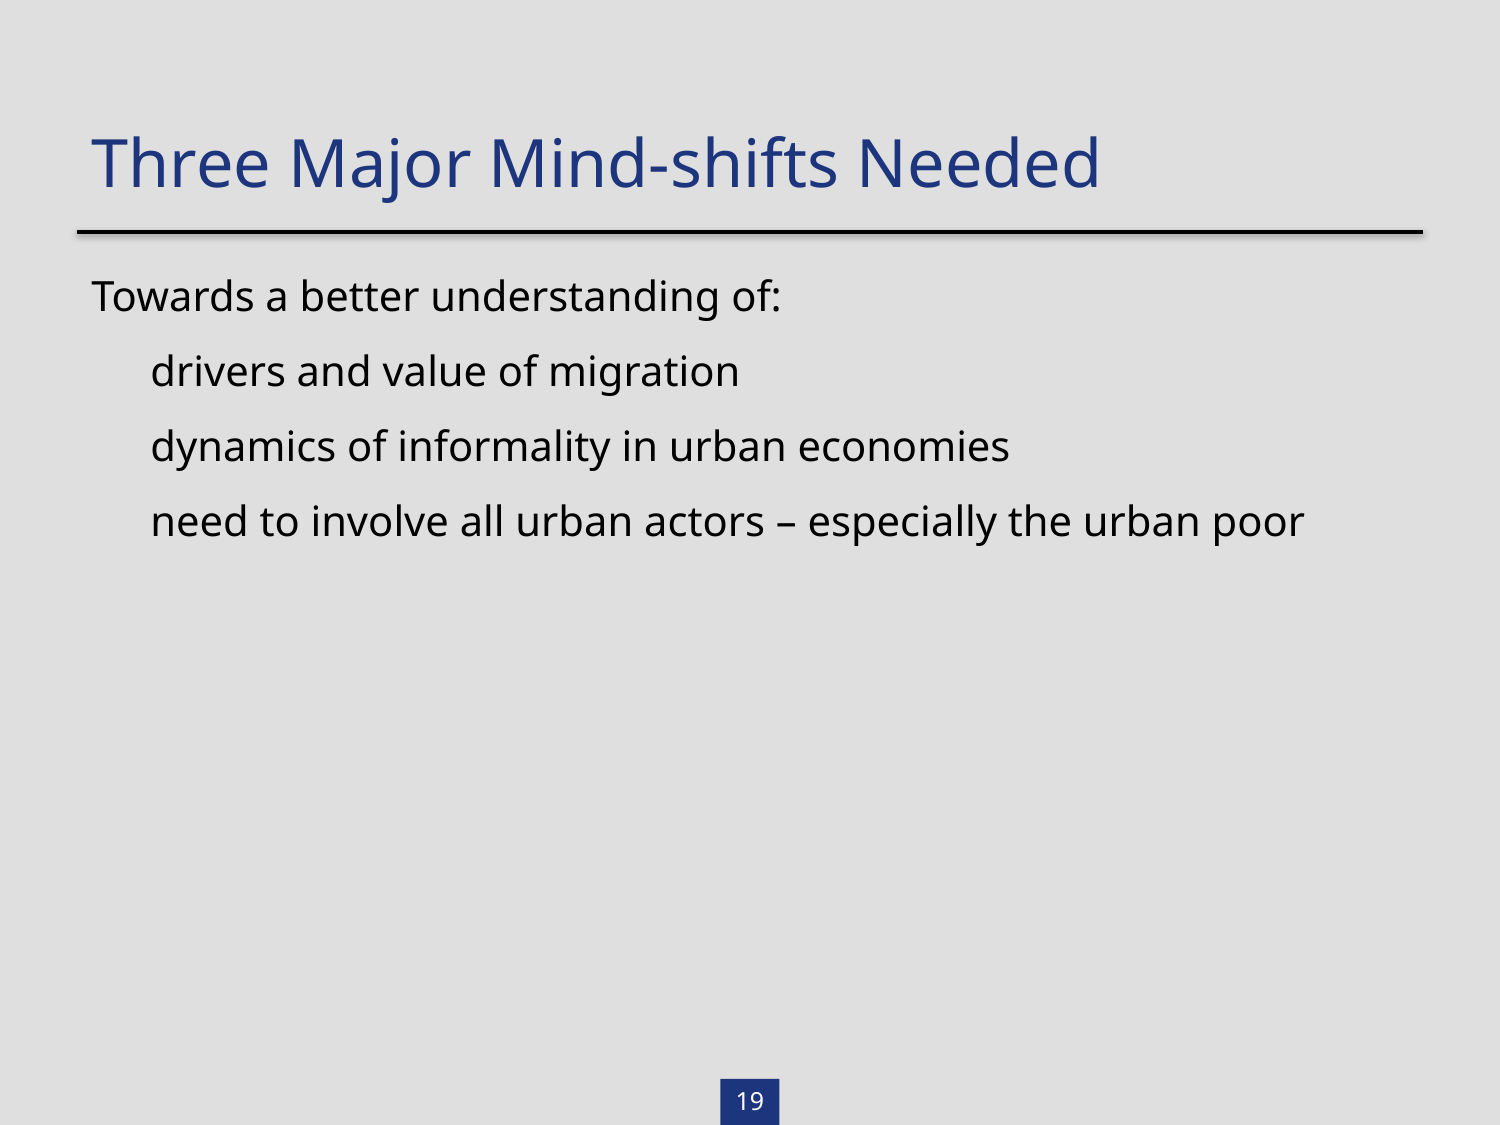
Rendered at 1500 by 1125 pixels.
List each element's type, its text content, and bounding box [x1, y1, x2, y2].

title Three Major Mind-shifts Needed [76, 113, 1350, 210]
text_box 19 [720, 1078, 780, 1125]
list Towards a better understanding of: drivers and value of migration dynamics of informality in urban economies need to involve all urban actors – especially the urban poor [76, 262, 1424, 1005]
